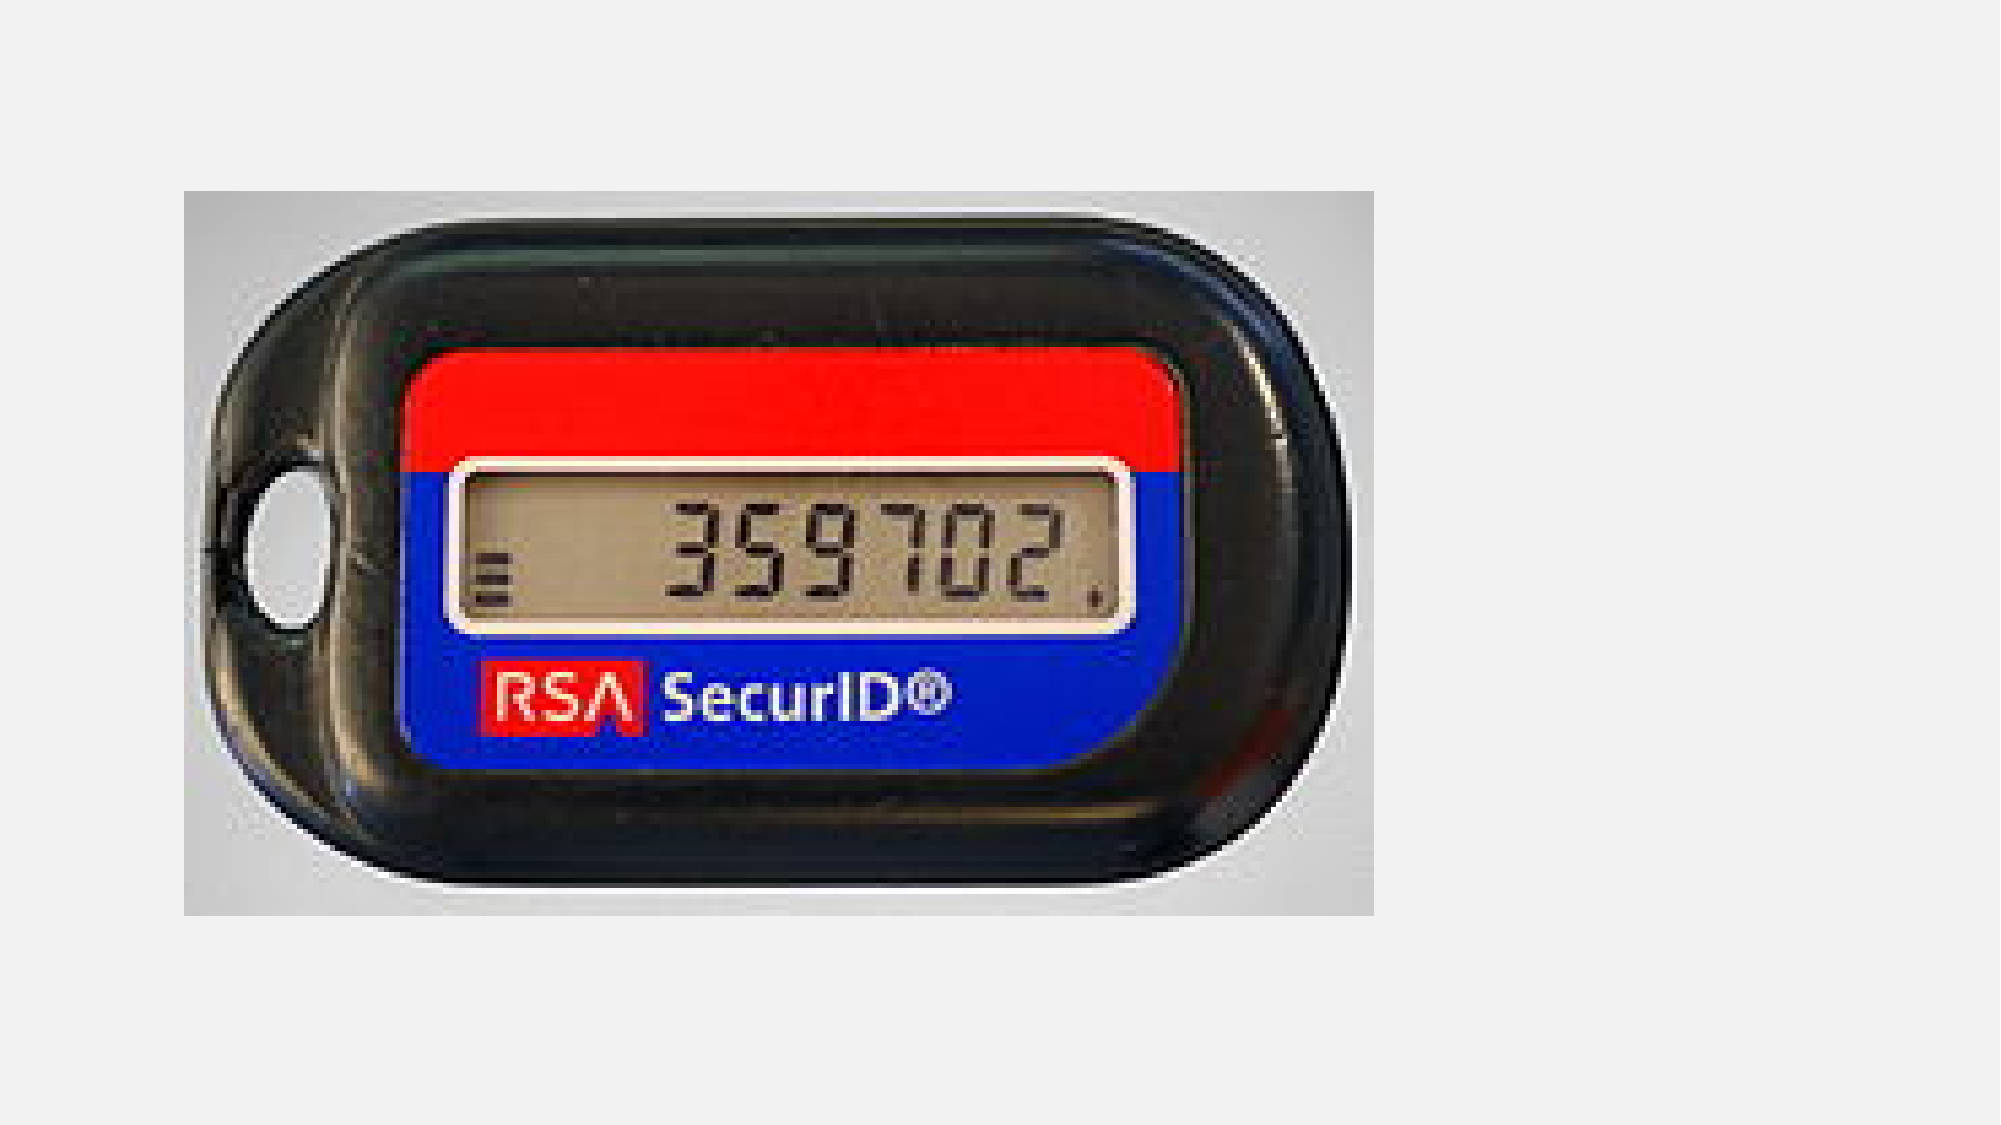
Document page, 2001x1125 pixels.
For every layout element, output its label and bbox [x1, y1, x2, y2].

picture [184, 191, 1374, 916]
